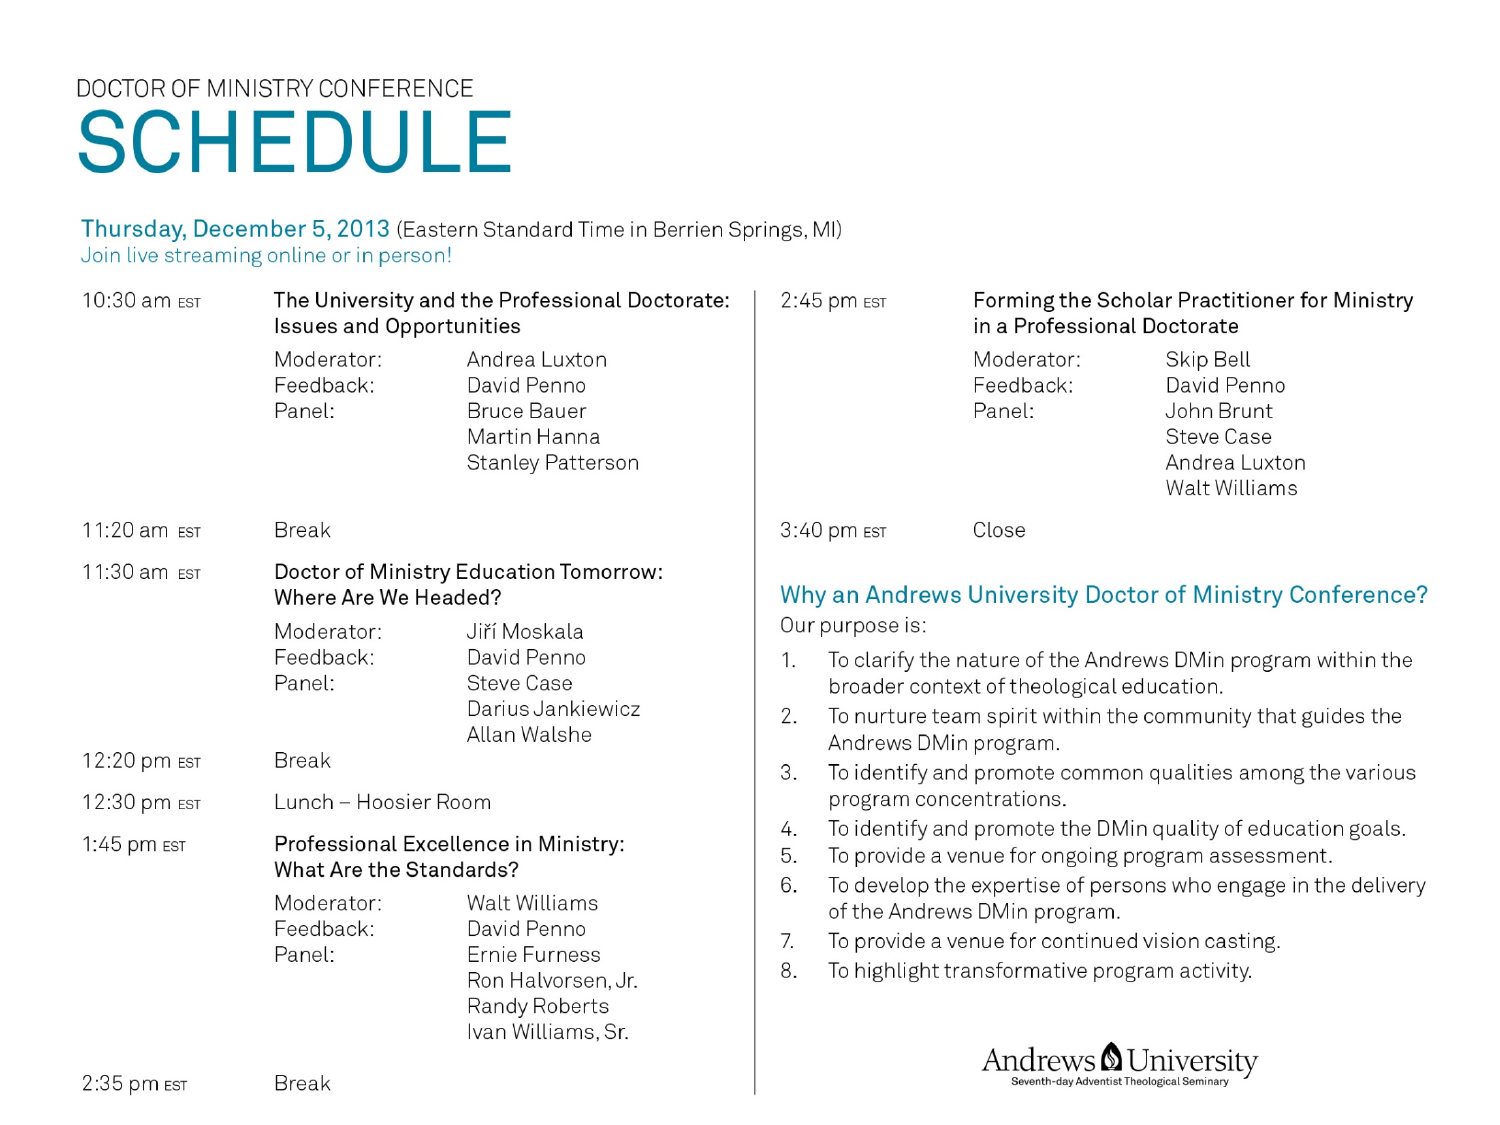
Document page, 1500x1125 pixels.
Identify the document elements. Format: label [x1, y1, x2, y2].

list [0, 0, 1500, 1125]
